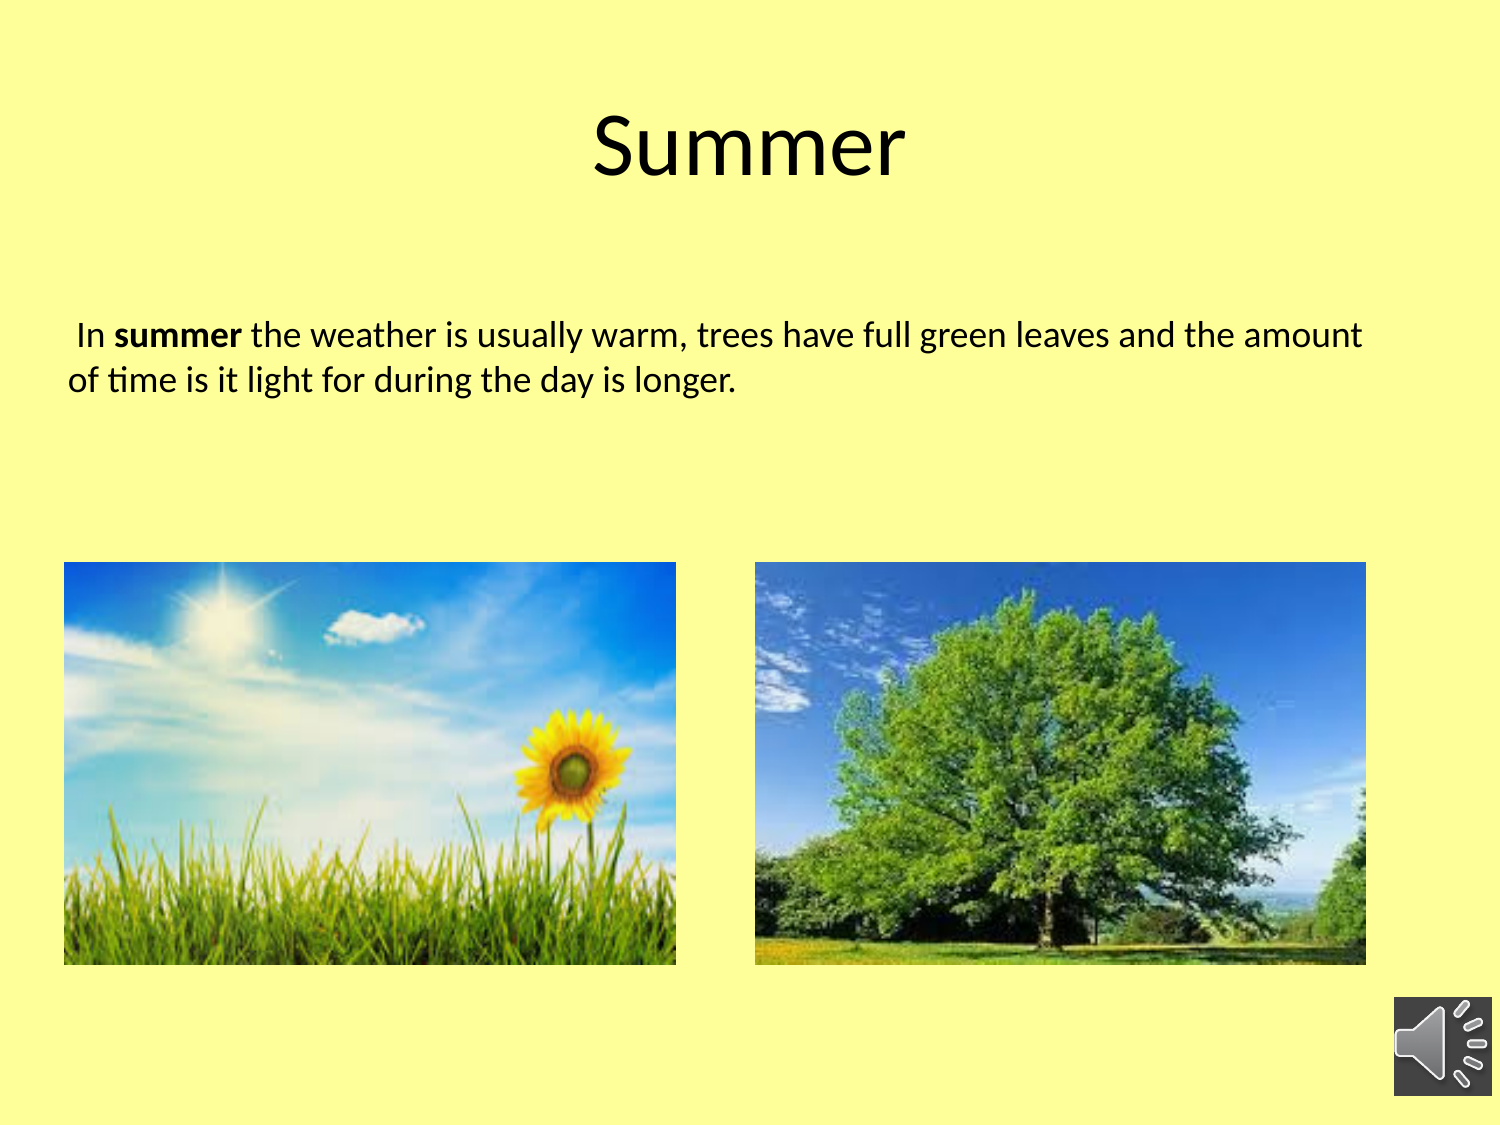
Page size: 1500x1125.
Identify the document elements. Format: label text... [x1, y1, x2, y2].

picture [64, 562, 676, 965]
title Summer [75, 45, 1425, 233]
text_box In summer the weather is usually warm, trees have full green leaves and the amount of time is it light for during the day is longer. [53, 302, 1388, 408]
picture [1393, 996, 1494, 1097]
picture [754, 562, 1366, 965]
